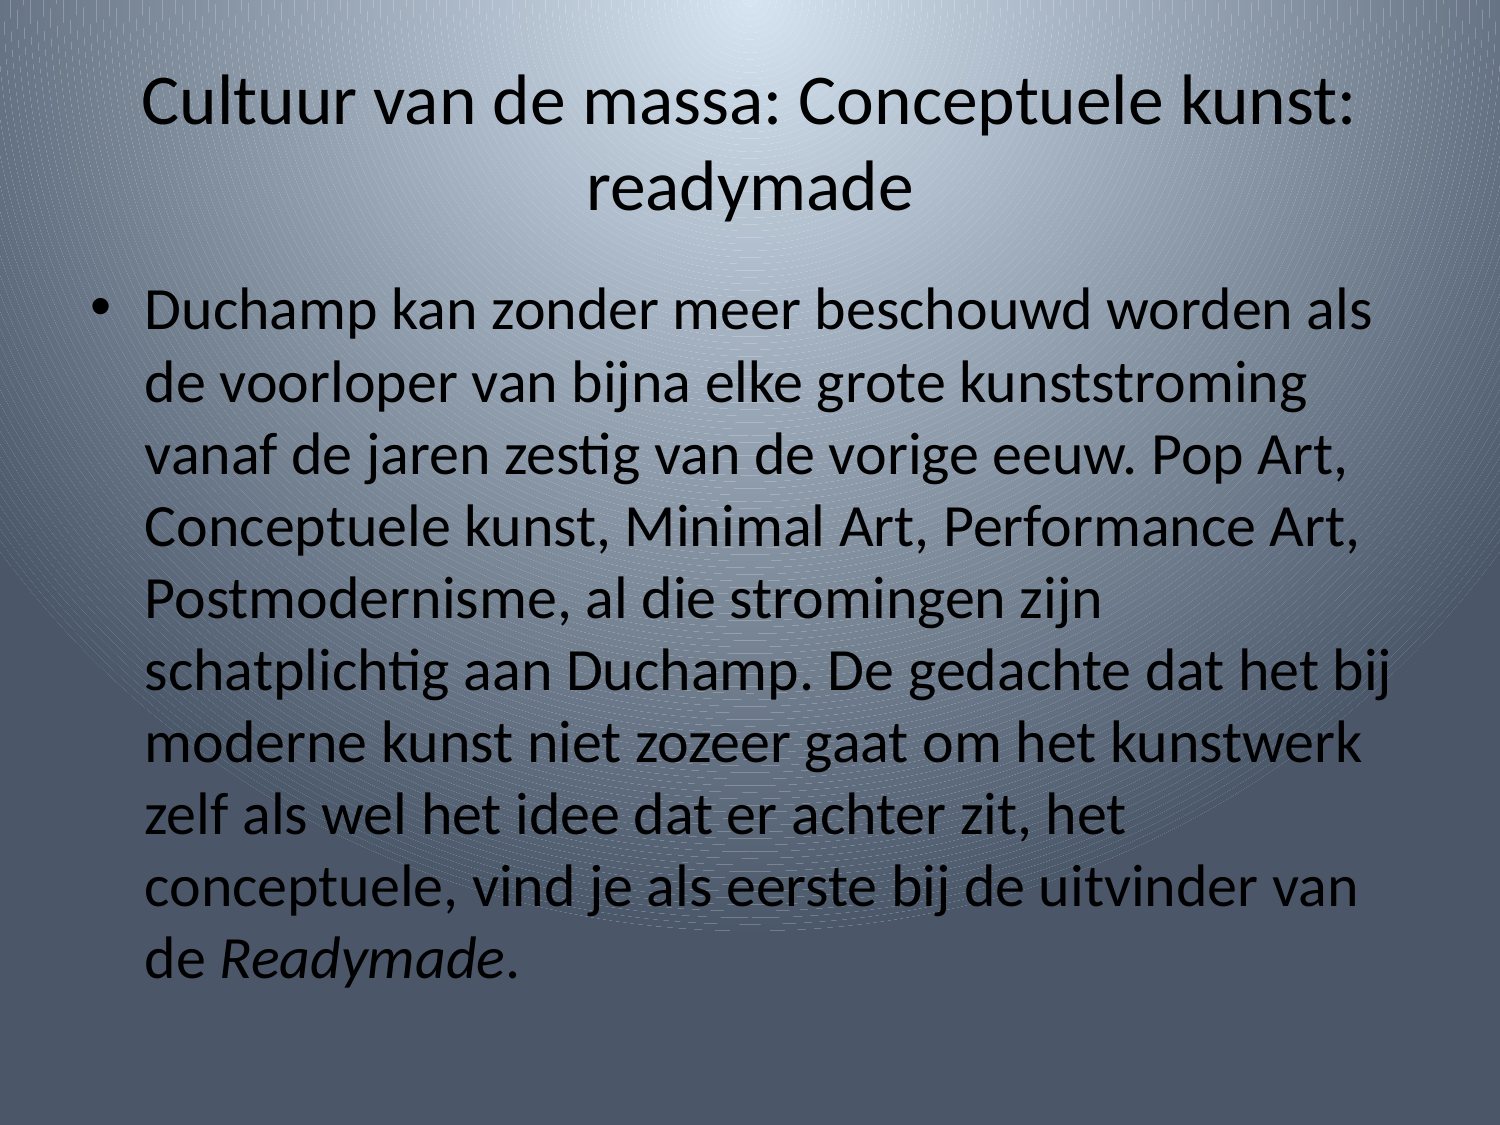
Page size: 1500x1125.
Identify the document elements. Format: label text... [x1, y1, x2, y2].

list Duchamp kan zonder meer beschouwd worden als de voorloper van bijna elke grote kunststroming vanaf de jaren zestig van de vorige eeuw. Pop Art, Conceptuele kunst, Minimal Art, Performance Art, Postmodernisme, al die stromingen zijn schatplichtig aan Duchamp. De gedachte dat het bij moderne kunst niet zozeer gaat om het kunstwerk zelf als wel het idee dat er achter zit, het conceptuele, vind je als eerste bij de uitvinder van de Readymade. [75, 262, 1425, 1005]
title Cultuur van de massa: Conceptuele kunst: readymade [75, 45, 1425, 233]
